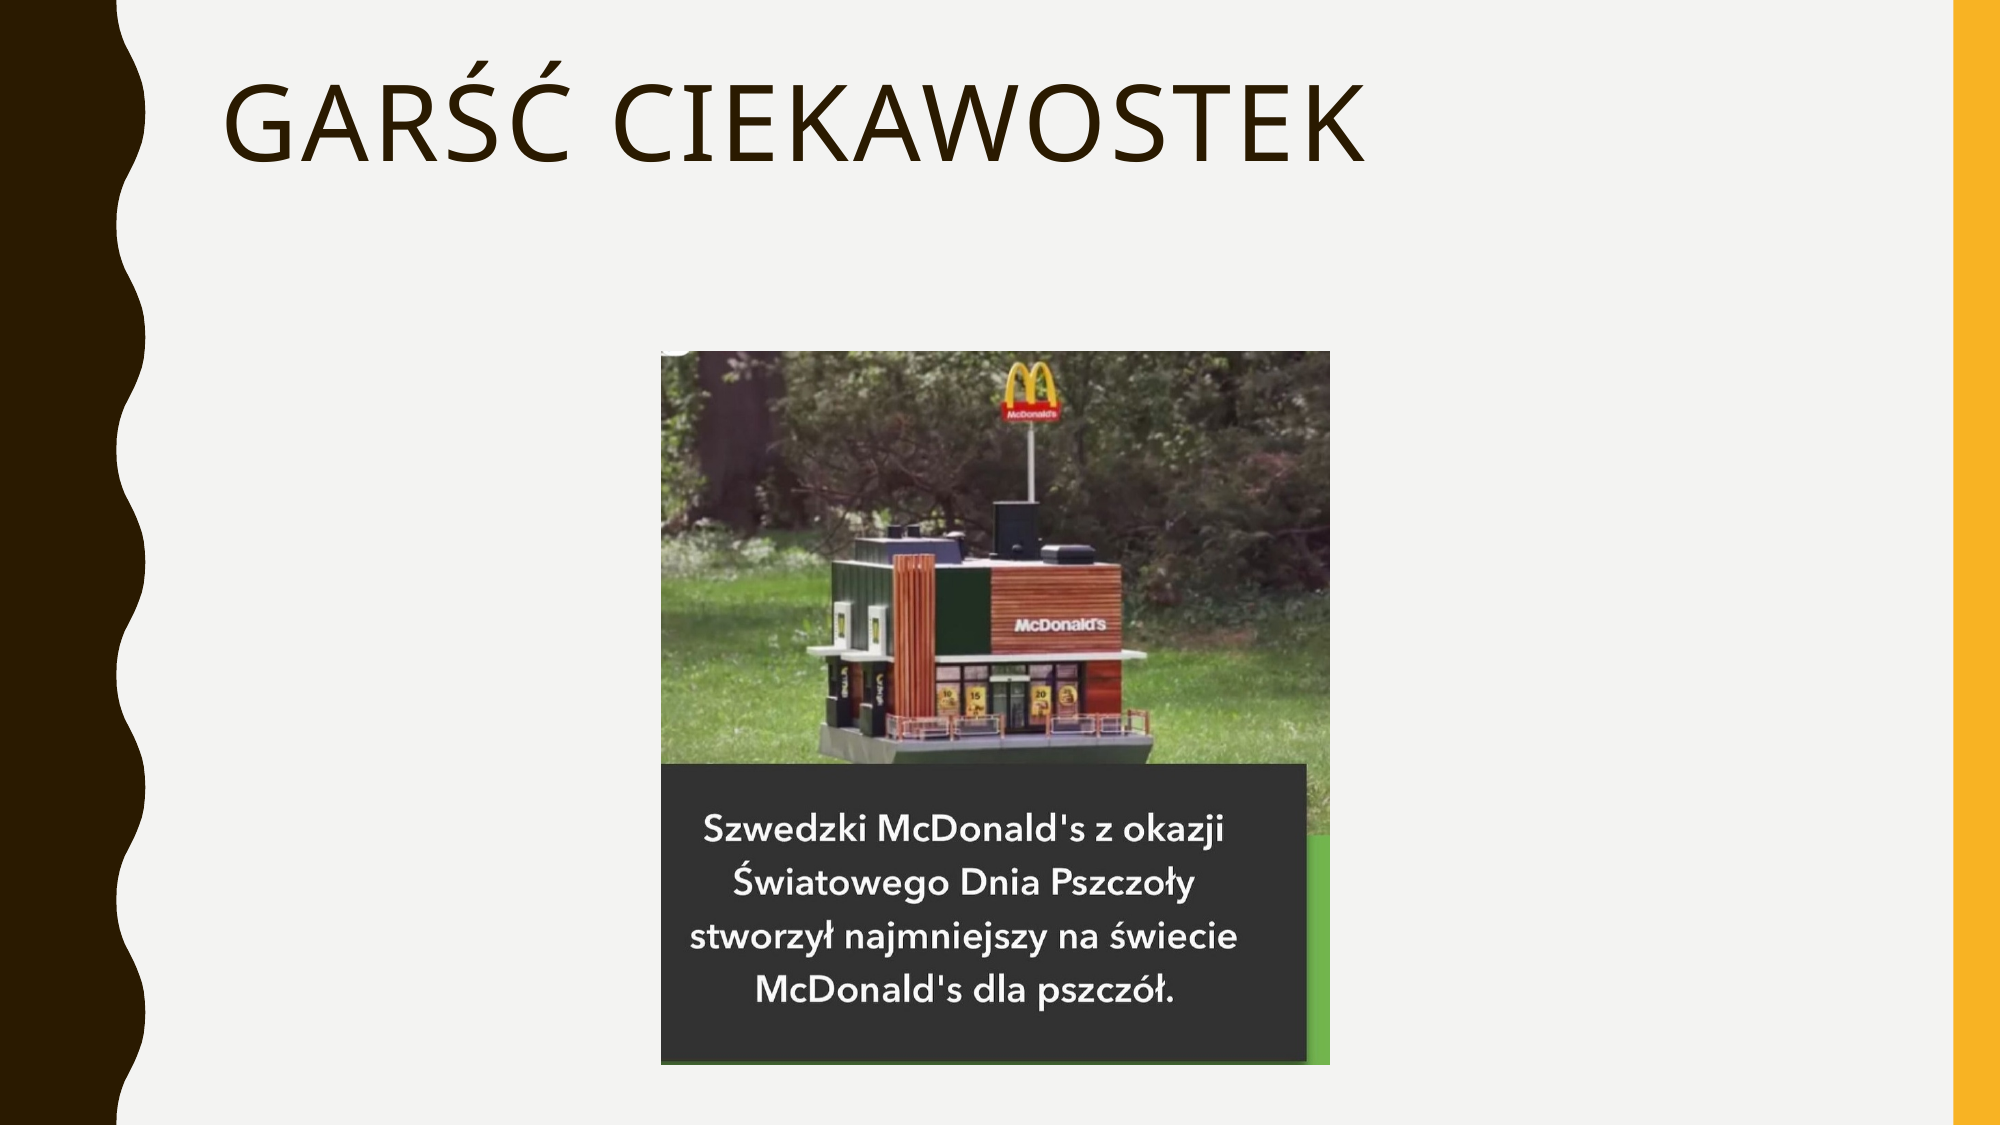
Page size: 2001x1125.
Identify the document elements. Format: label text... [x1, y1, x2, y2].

title Garść ciekawostek [205, 62, 1875, 308]
picture [661, 351, 1330, 1065]
